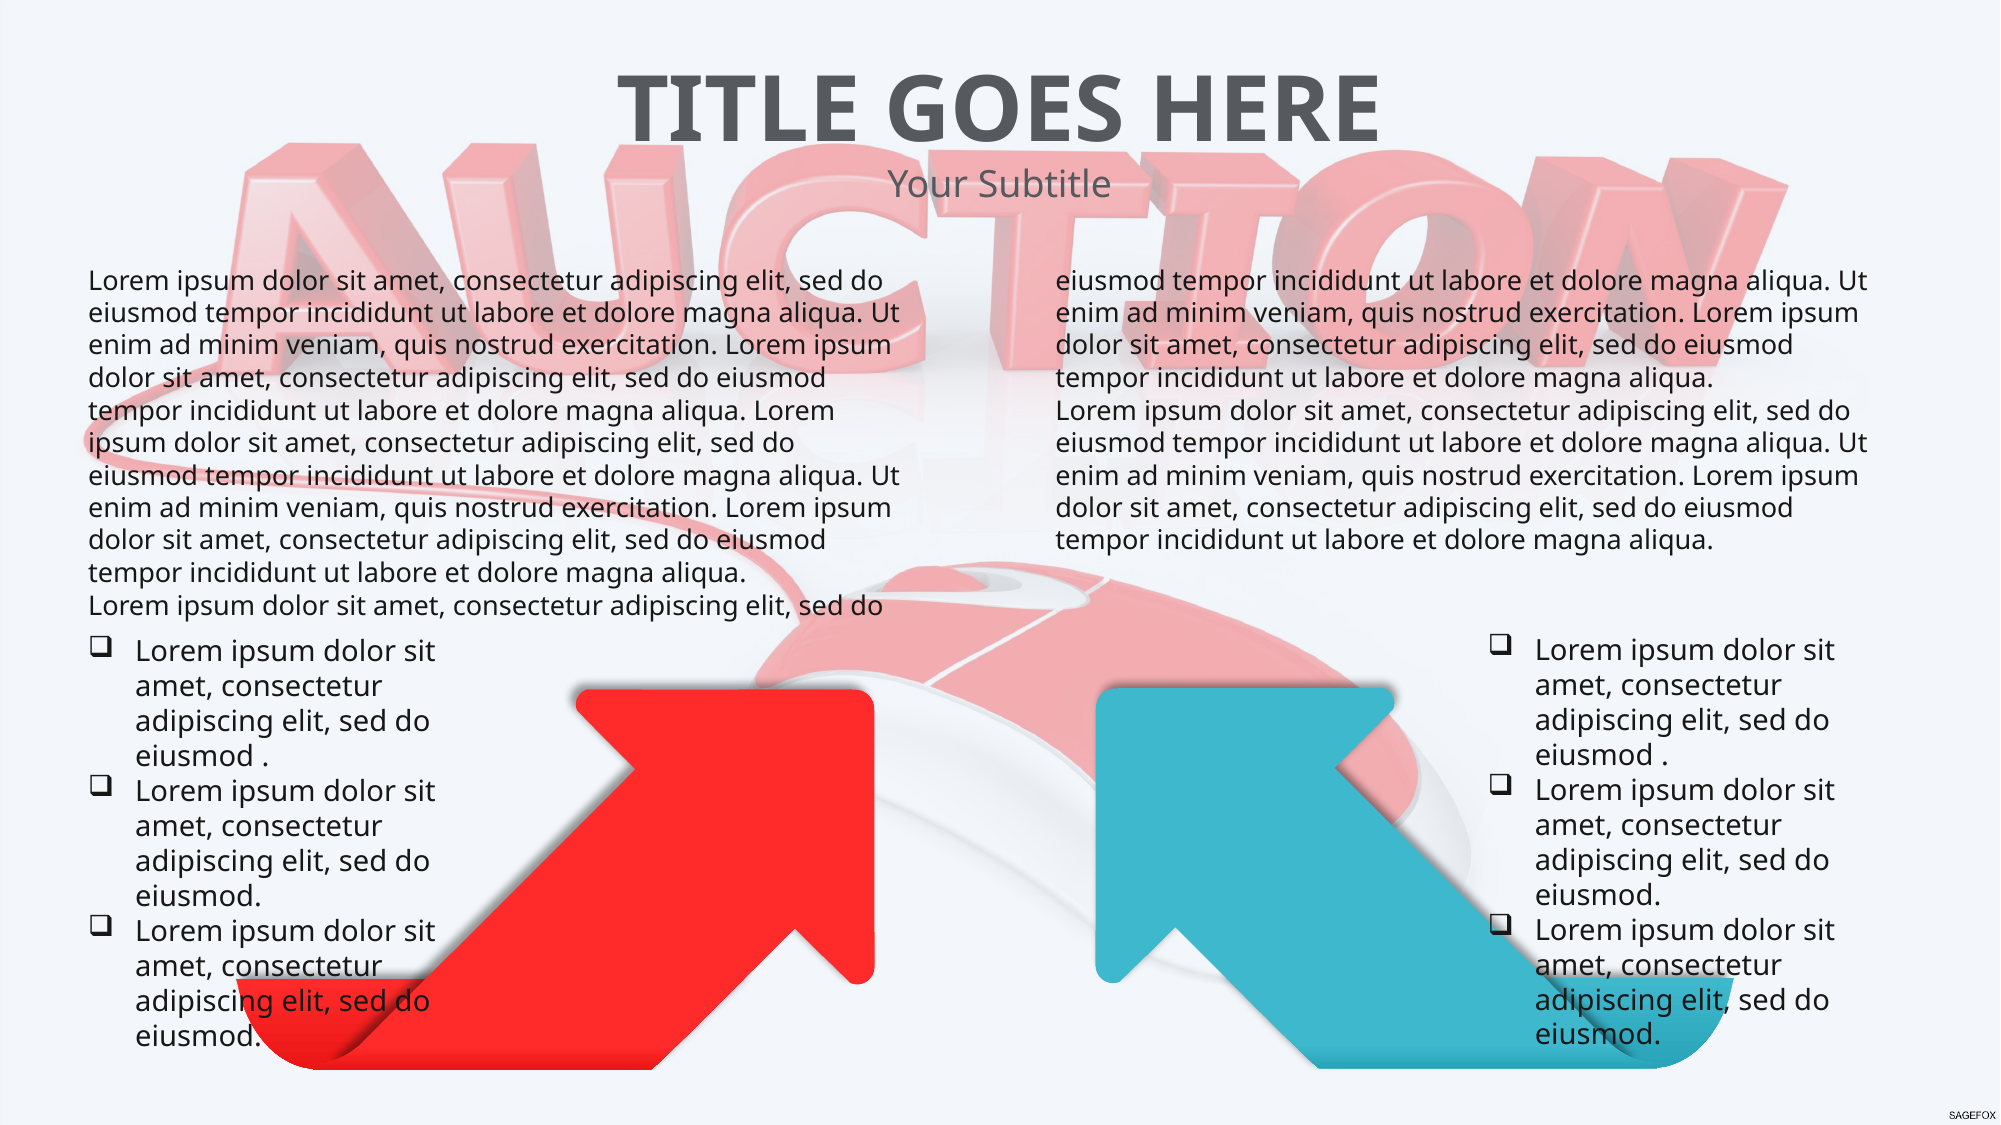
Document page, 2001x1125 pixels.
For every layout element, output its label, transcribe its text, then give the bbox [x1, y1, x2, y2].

text_box [1663, 1059, 1687, 1068]
text_box Lorem ipsum dolor sit amet, consectetur adipiscing elit, sed do eiusmod tempor incididunt ut labore et dolore magna aliqua. Ut enim ad minim veniam, quis nostrud exercitation. Lorem ipsum dolor sit amet, consectetur adipiscing elit, sed do eiusmod tempor incididunt ut labore et dolore magna aliqua. Lorem ipsum dolor sit amet, consectetur adipiscing elit, sed do eiusmod tempor incididunt ut labore et dolore magna aliqua. Ut enim ad minim veniam, quis nostrud exercitation. Lorem ipsum dolor sit amet, consectetur adipiscing elit, sed do eiusmod tempor incididunt ut labore et dolore magna aliqua. Lorem ipsum dolor sit amet, consectetur adipiscing elit, sed do eiusmod tempor incididunt ut labore et dolore magna aliqua. Ut enim ad minim veniam, quis nostrud exercitation. Lorem ipsum dolor sit amet, consectetur adipiscing elit, sed do eiusmod tempor incididunt ut labore et dolore magna aliqua. Lorem ipsum dolor sit amet, consectetur adipiscing elit, sed do eiusmod tempor incididunt ut labore et dolore magna aliqua. Ut enim ad minim veniam, quis nostrud exercitation. Lorem ipsum dolor sit amet, consectetur adipiscing elit, sed do eiusmod tempor incididunt ut labore et dolore magna aliqua. [73, 255, 1888, 643]
text_box Lorem ipsum dolor sit amet, consectetur adipiscing elit, sed do eiusmod . Lorem ipsum dolor sit amet, consectetur adipiscing elit, sed do eiusmod. Lorem ipsum dolor sit amet, consectetur adipiscing elit, sed do eiusmod. [73, 643, 307, 1060]
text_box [1125, 598, 1663, 1125]
text_box [283, 1060, 307, 1069]
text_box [307, 600, 845, 1125]
picture [1925, 0, 2001, 1125]
text_box Lorem ipsum dolor sit amet, consectetur adipiscing elit, sed do eiusmod . Lorem ipsum dolor sit amet, consectetur adipiscing elit, sed do eiusmod. Lorem ipsum dolor sit amet, consectetur adipiscing elit, sed do eiusmod. [1663, 598, 1914, 1059]
text_box TITLE GOES HERE Your Subtitle [548, 42, 1452, 212]
